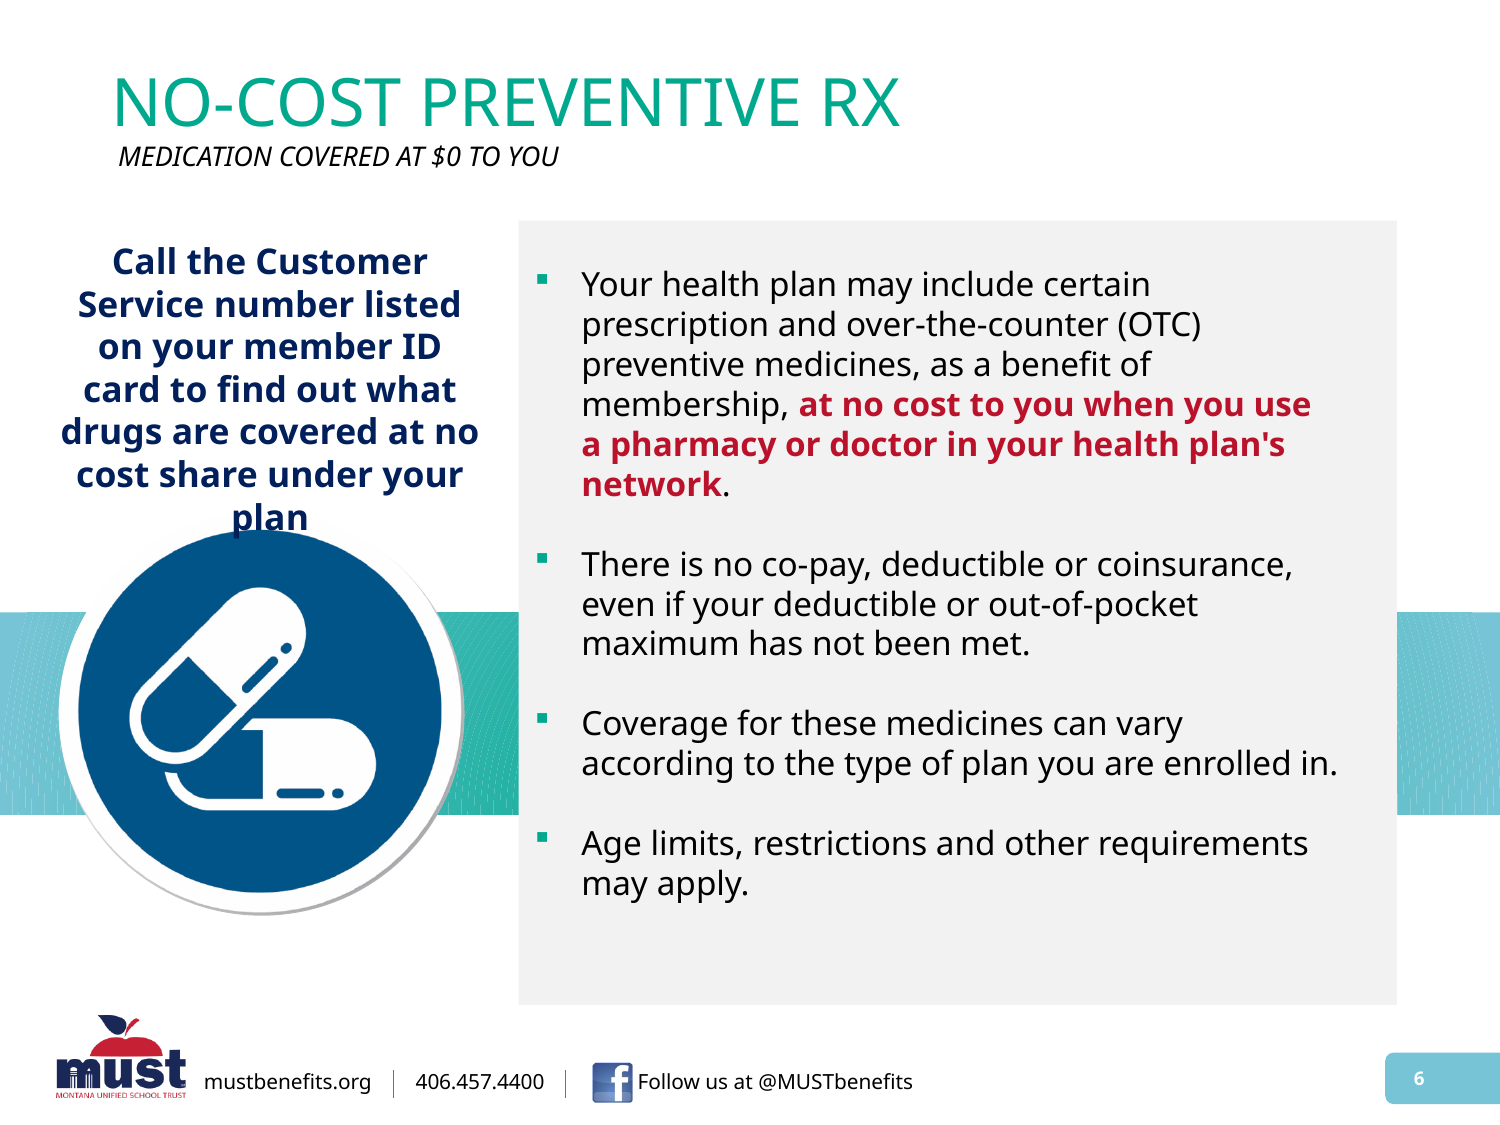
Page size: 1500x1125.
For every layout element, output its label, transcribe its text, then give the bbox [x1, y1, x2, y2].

picture [592, 1062, 633, 1103]
text_box MEDICATION COVERED AT $0 TO YOU [103, 136, 1397, 186]
title NO-COST PREVENTIVE RX [96, 57, 1390, 154]
text_box Call the Customer Service number listed on your member ID card to find out what drugs are covered at no cost share under your plan [42, 231, 499, 545]
text_box Your health plan may include certain prescription and over-the-counter (OTC) preventive medicines, as a benefit of membership, at no cost to you when you use a pharmacy or doctor in your health plan's network. There is no co-pay, deductible or coinsurance, even if your deductible or out-of-pocket maximum has not been met. Coverage for these medicines can vary according to the type of plan you are enrolled in. Age limits, restrictions and other requirements may apply. [519, 255, 1355, 910]
picture [56, 1015, 186, 1098]
picture [58, 545, 465, 916]
